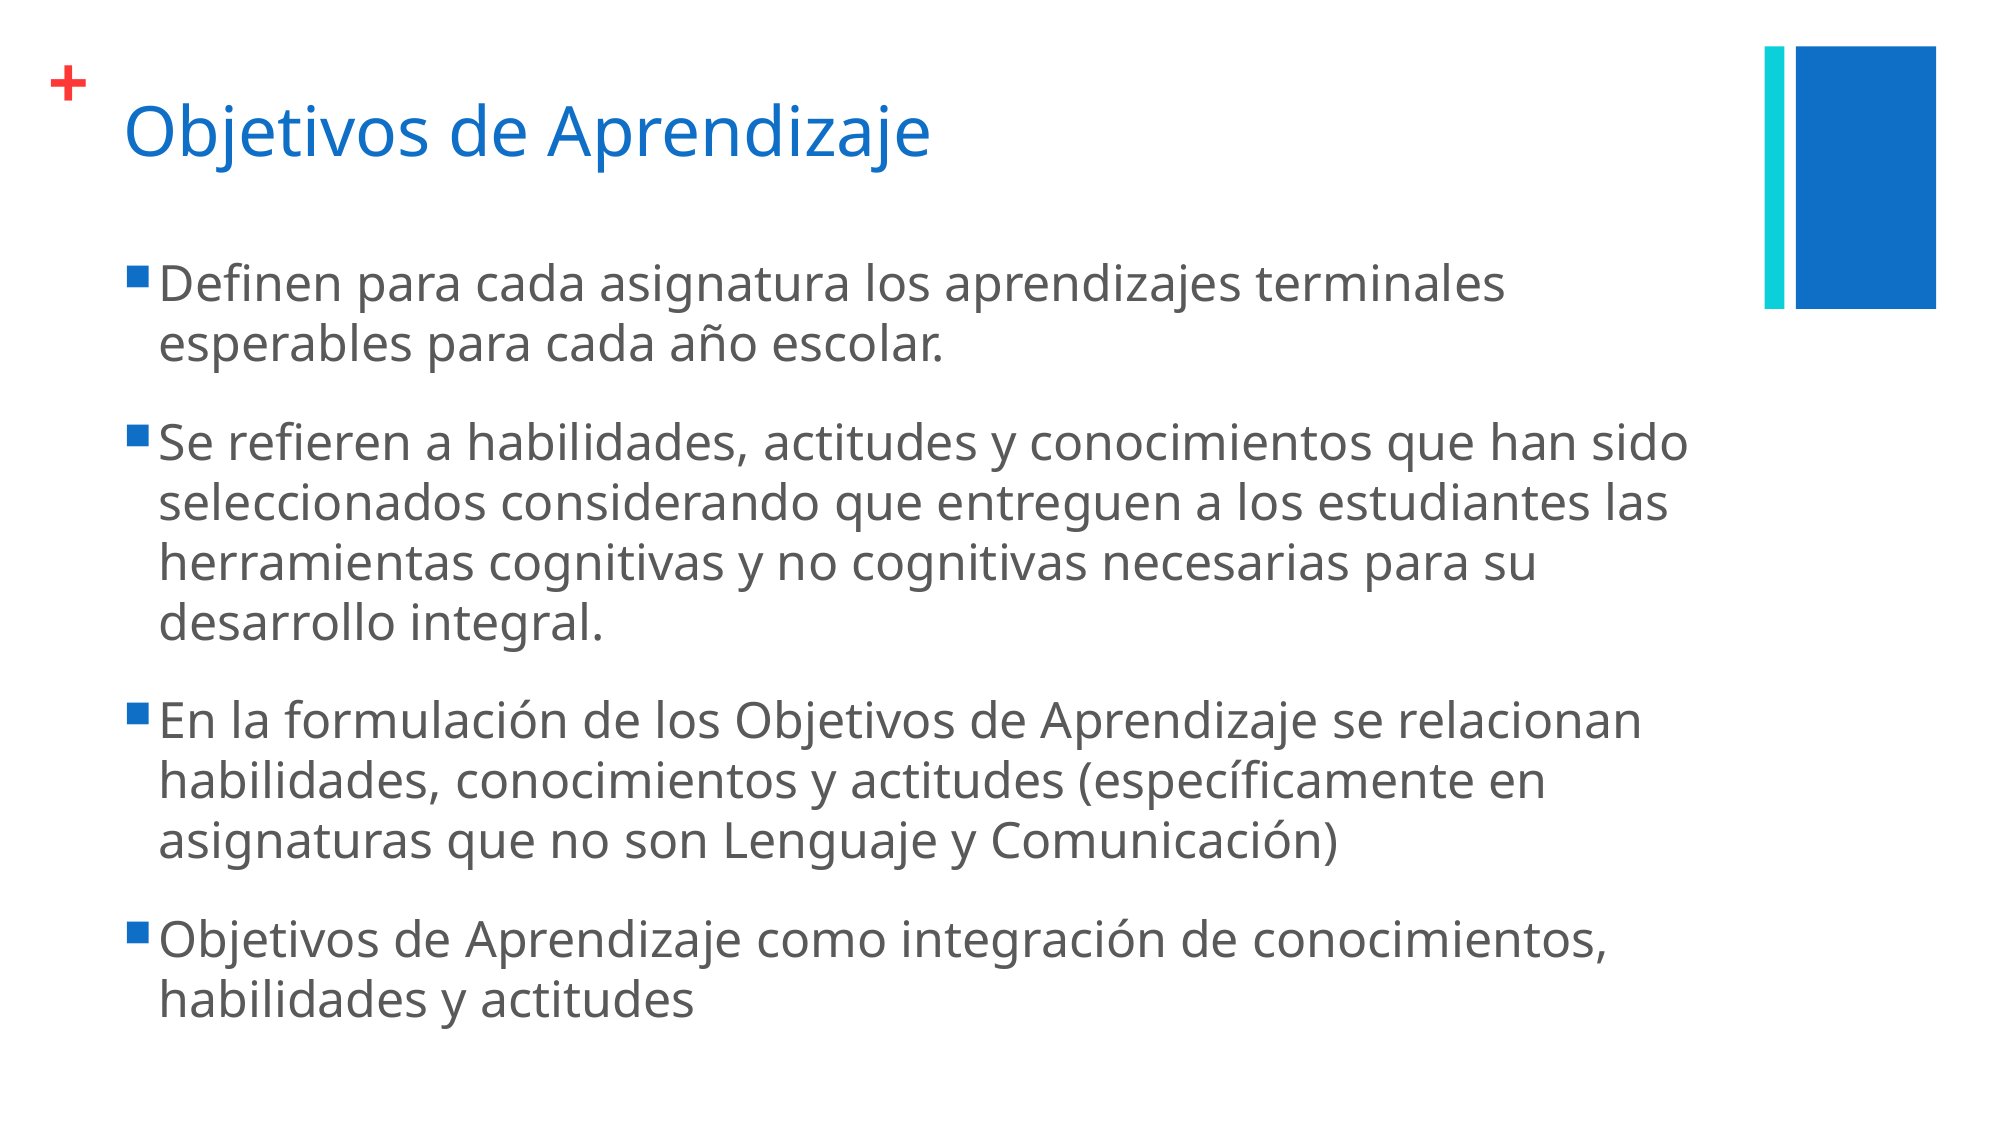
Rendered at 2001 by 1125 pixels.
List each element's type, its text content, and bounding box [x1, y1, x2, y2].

title Objetivos de Aprendizaje [108, 79, 1762, 244]
list Definen para cada asignatura los aprendizajes terminales esperables para cada año escolar. Se refieren a habilidades, actitudes y conocimientos que han sido seleccionados considerando que entreguen a los estudiantes las herramientas cognitivas y no cognitivas necesarias para su desarrollo integral. En la formulación de los Objetivos de Aprendizaje se relacionan habilidades, conocimientos y actitudes (específicamente en asignaturas que no son Lenguaje y Comunicación) Objetivos de Aprendizaje como integración de conocimientos, habilidades y actitudes [108, 244, 1762, 925]
